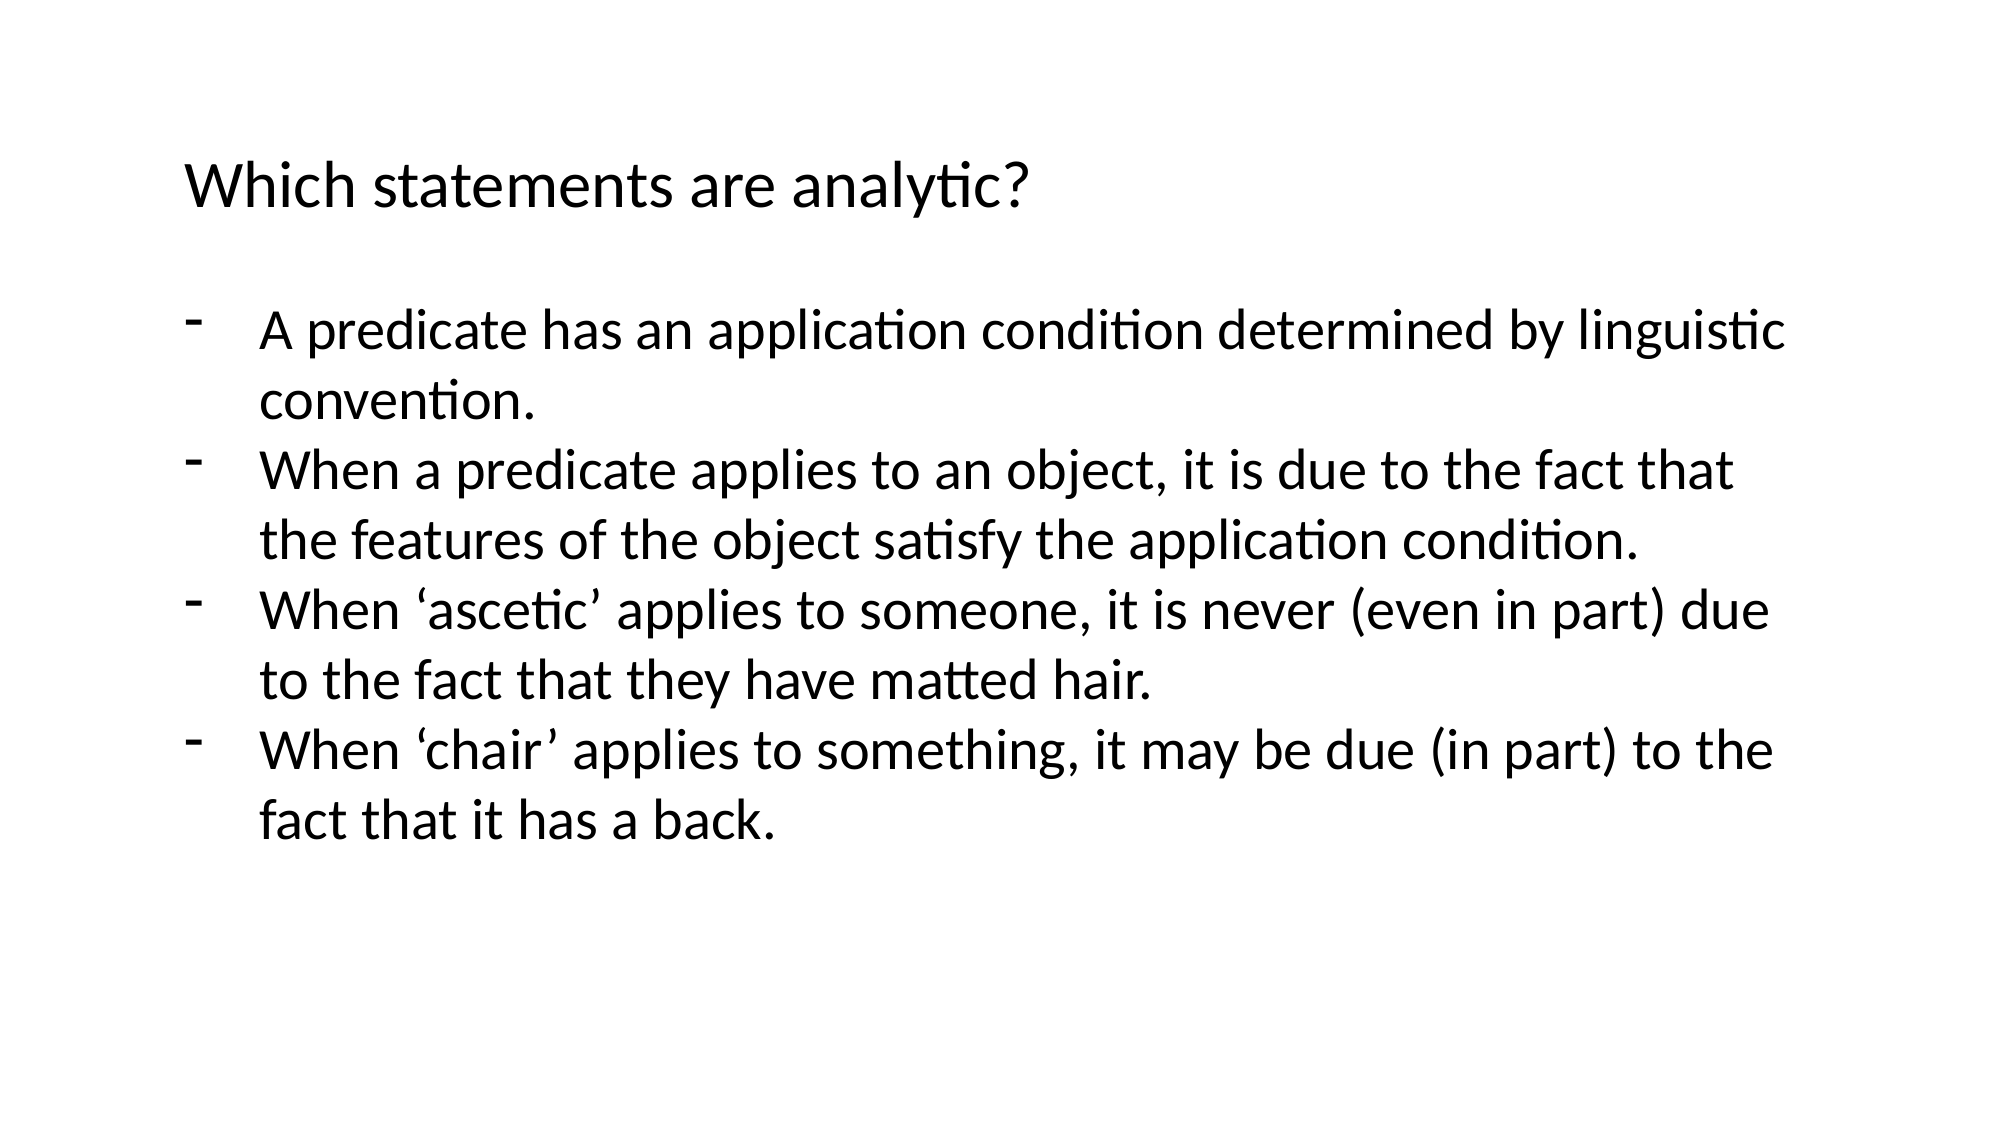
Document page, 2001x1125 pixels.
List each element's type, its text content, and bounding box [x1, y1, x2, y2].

text_box Which statements are analytic? A predicate has an application condition determined by linguistic convention. When a predicate applies to an object, it is due to the fact that the features of the object satisfy the application condition. When ‘ascetic’ applies to someone, it is never (even in part) due to the fact that they have matted hair. When ‘chair’ applies to something, it may be due (in part) to the fact that it has a back. [169, 133, 1842, 859]
